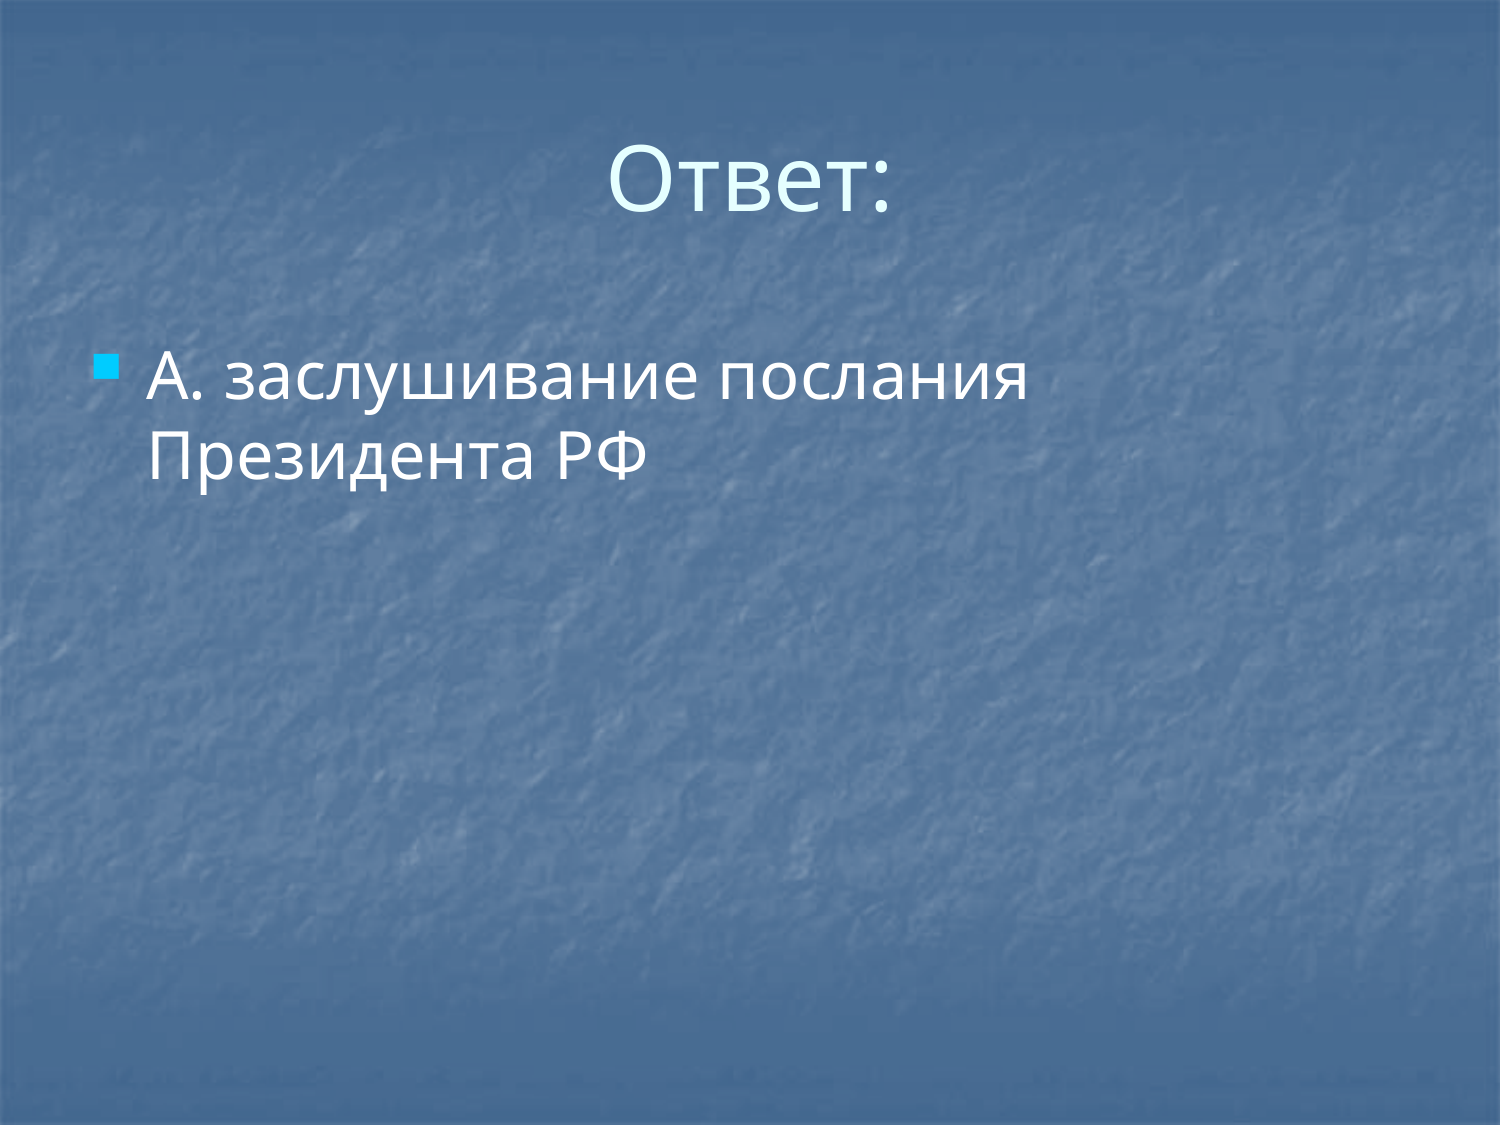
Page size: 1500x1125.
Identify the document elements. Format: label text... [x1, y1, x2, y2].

title Ответ: [74, 62, 1426, 288]
list А. заслушивание послания Президента РФ [74, 324, 1426, 1001]
